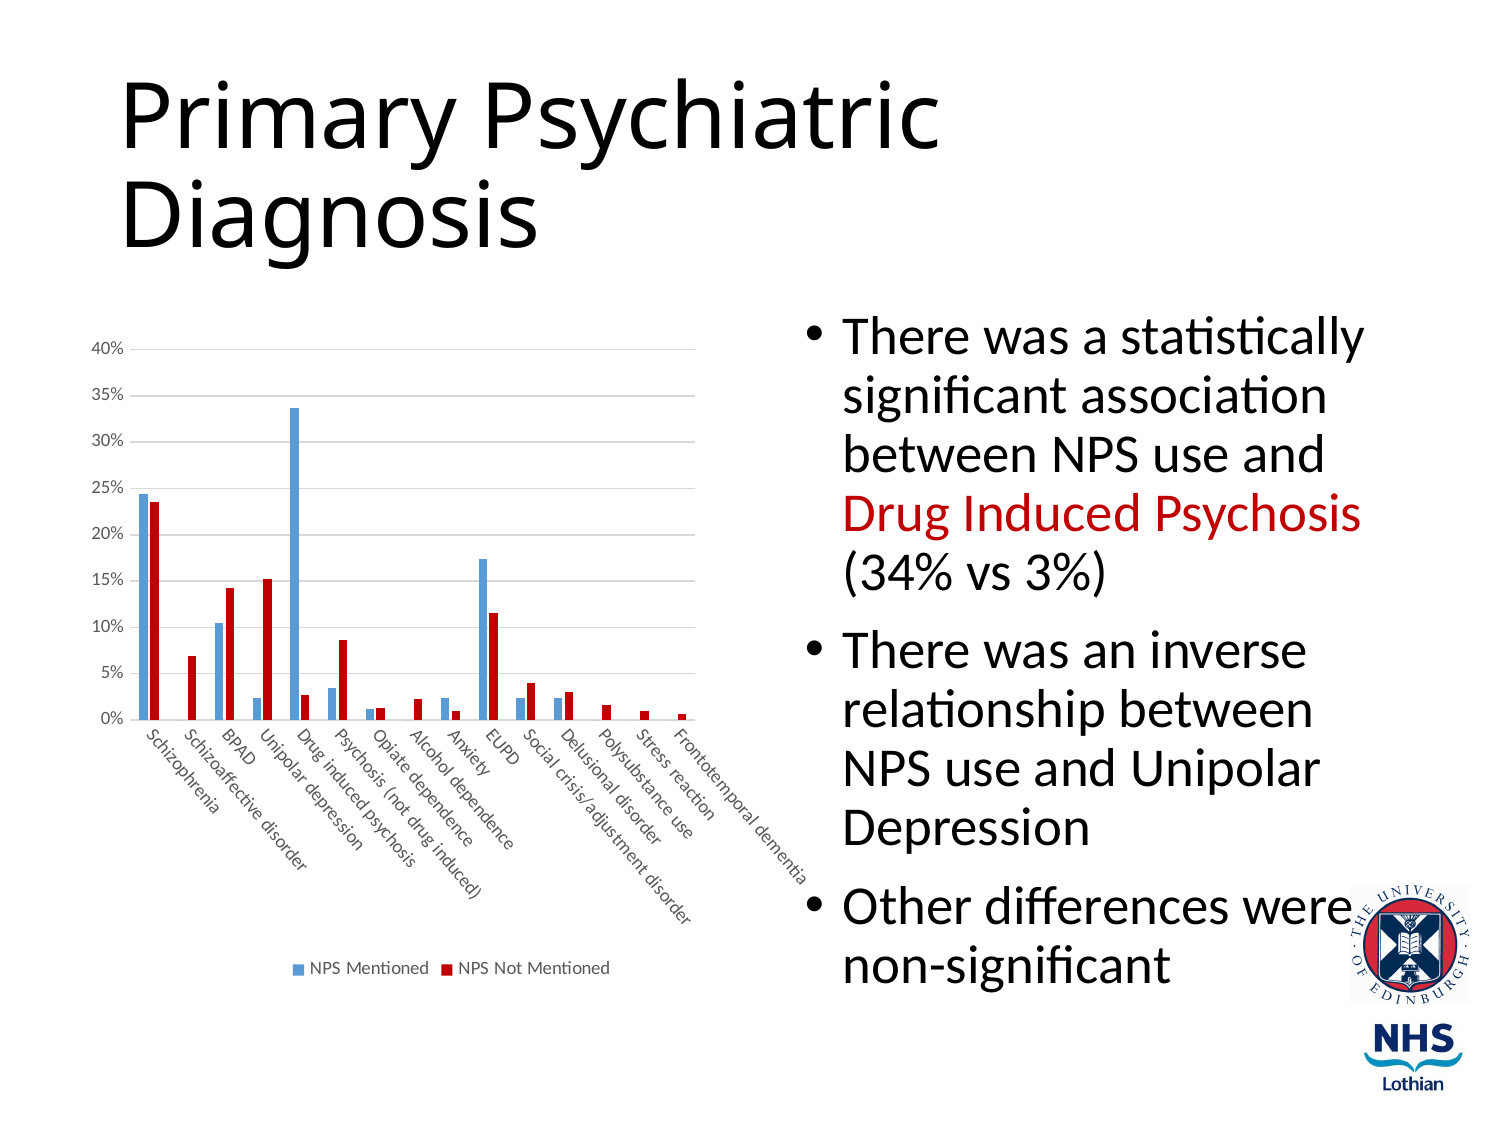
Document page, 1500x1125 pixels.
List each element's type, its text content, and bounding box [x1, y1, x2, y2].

chart [76, 327, 827, 986]
title Primary Psychiatric Diagnosis [103, 59, 1397, 278]
list There was a statistically significant association between NPS use and Drug Induced Psychosis (34% vs 3%) There was an inverse relationship between NPS use and Unipolar Depression Other differences were non-significant [789, 299, 1397, 1014]
picture [1360, 885, 1470, 1103]
